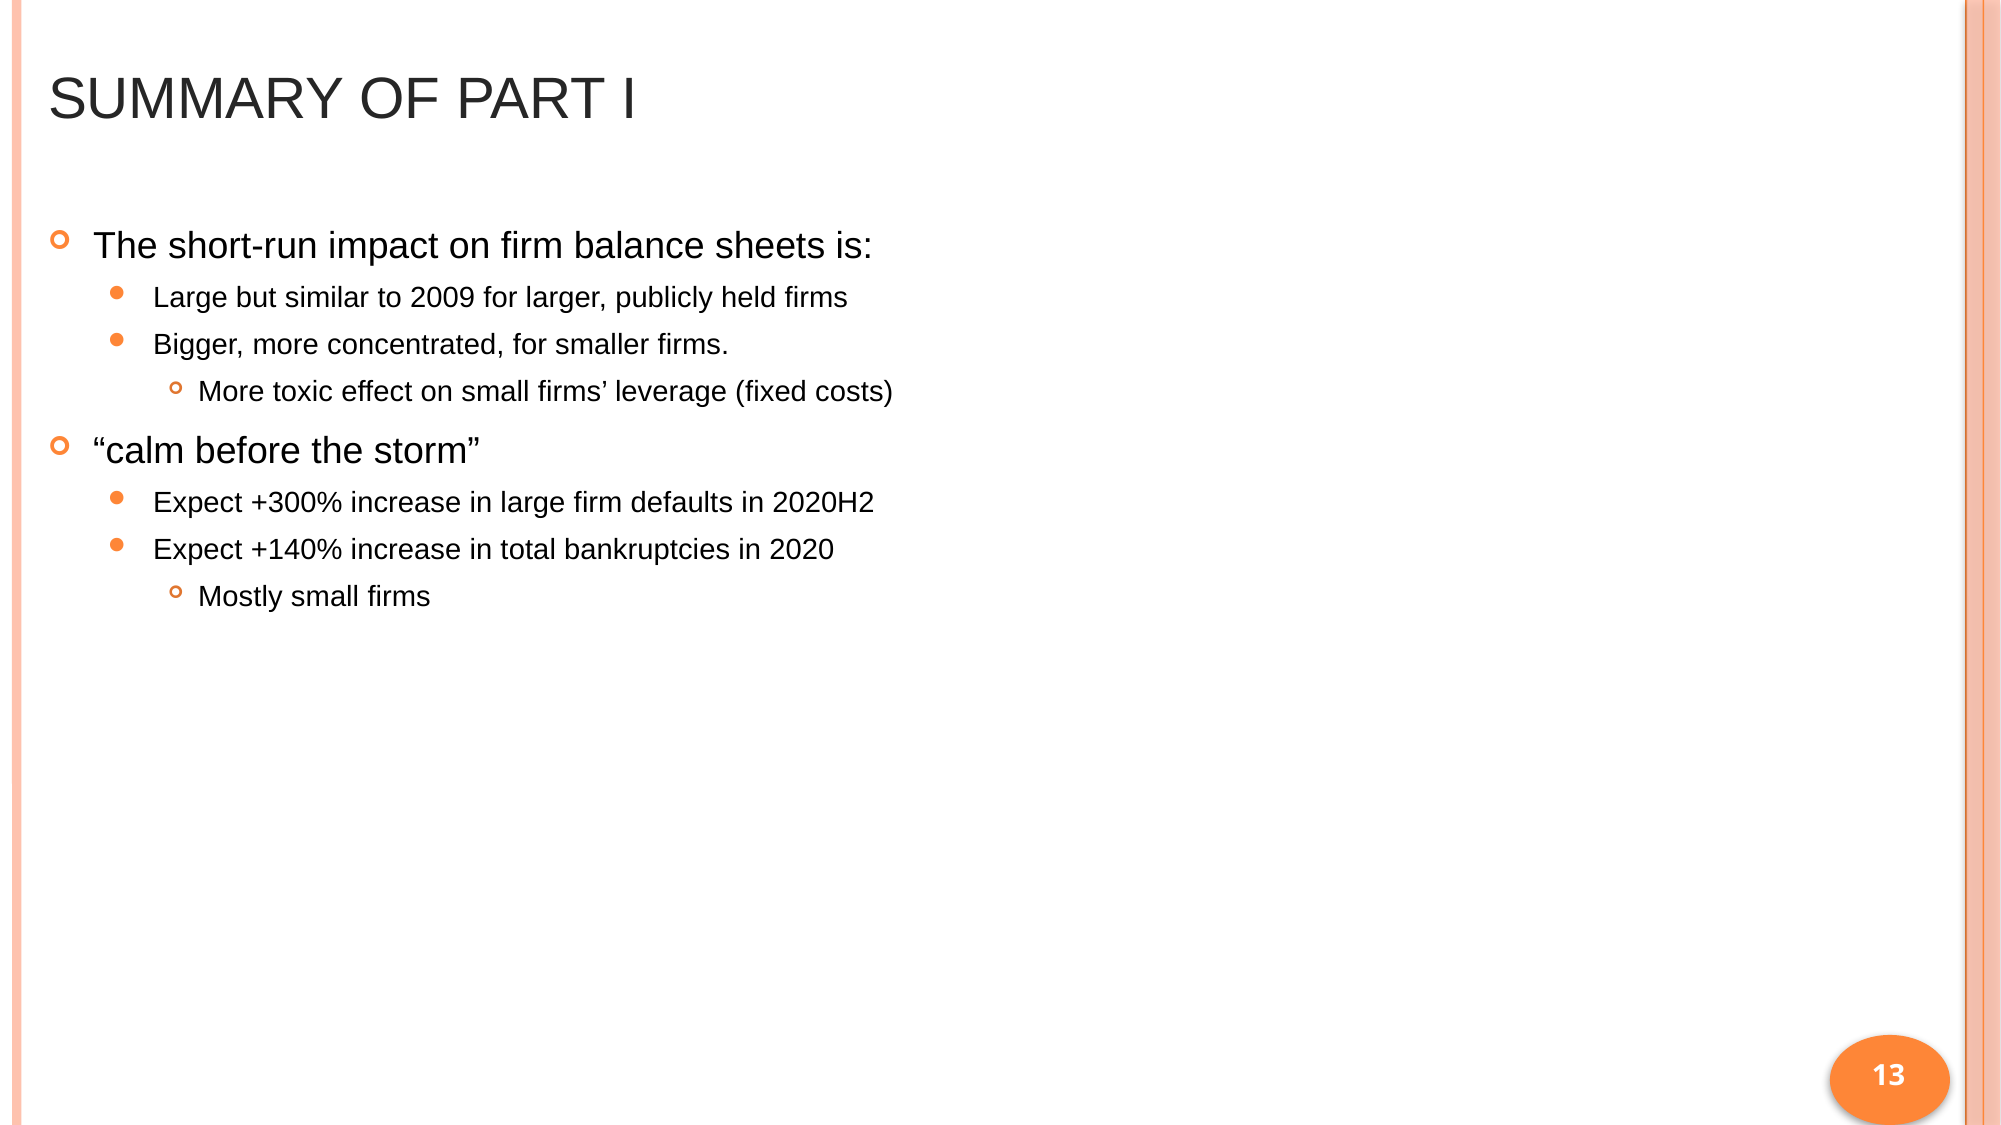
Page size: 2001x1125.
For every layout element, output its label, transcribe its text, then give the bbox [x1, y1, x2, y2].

slide_number 13 [1821, 1033, 1956, 1120]
list The short-run impact on firm balance sheets is: Large but similar to 2009 for larger, publicly held firms Bigger, more concentrated, for smaller firms. More toxic effect on small firms’ leverage (fixed costs) “calm before the storm” Expect +300% increase in large firm defaults in 2020H2 Expect +140% increase in total bankruptcies in 2020 Mostly small firms [33, 149, 1934, 1125]
title Summary of Part I [33, 20, 1934, 138]
